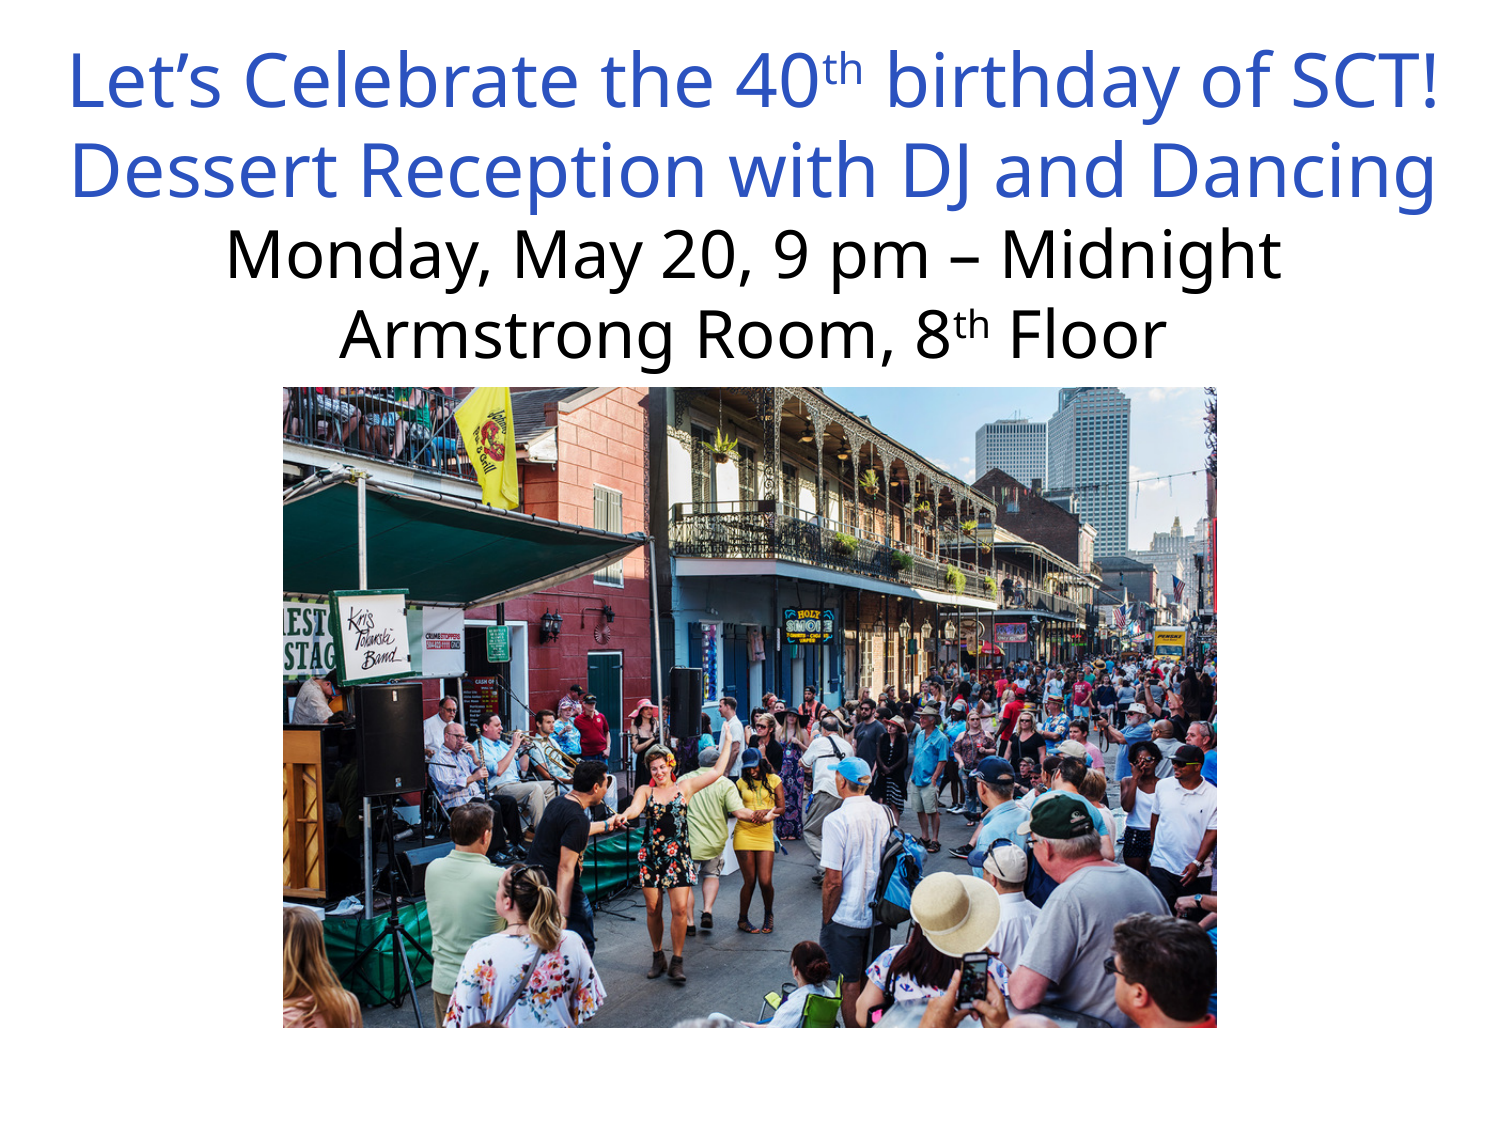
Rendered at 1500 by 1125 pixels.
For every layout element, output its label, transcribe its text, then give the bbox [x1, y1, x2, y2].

text_box Let’s Celebrate the 40th birthday of SCT! Dessert Reception with DJ and Dancing Monday, May 20, 9 pm – Midnight Armstrong Room, 8th Floor [4, 24, 1500, 380]
picture [283, 387, 1217, 1029]
